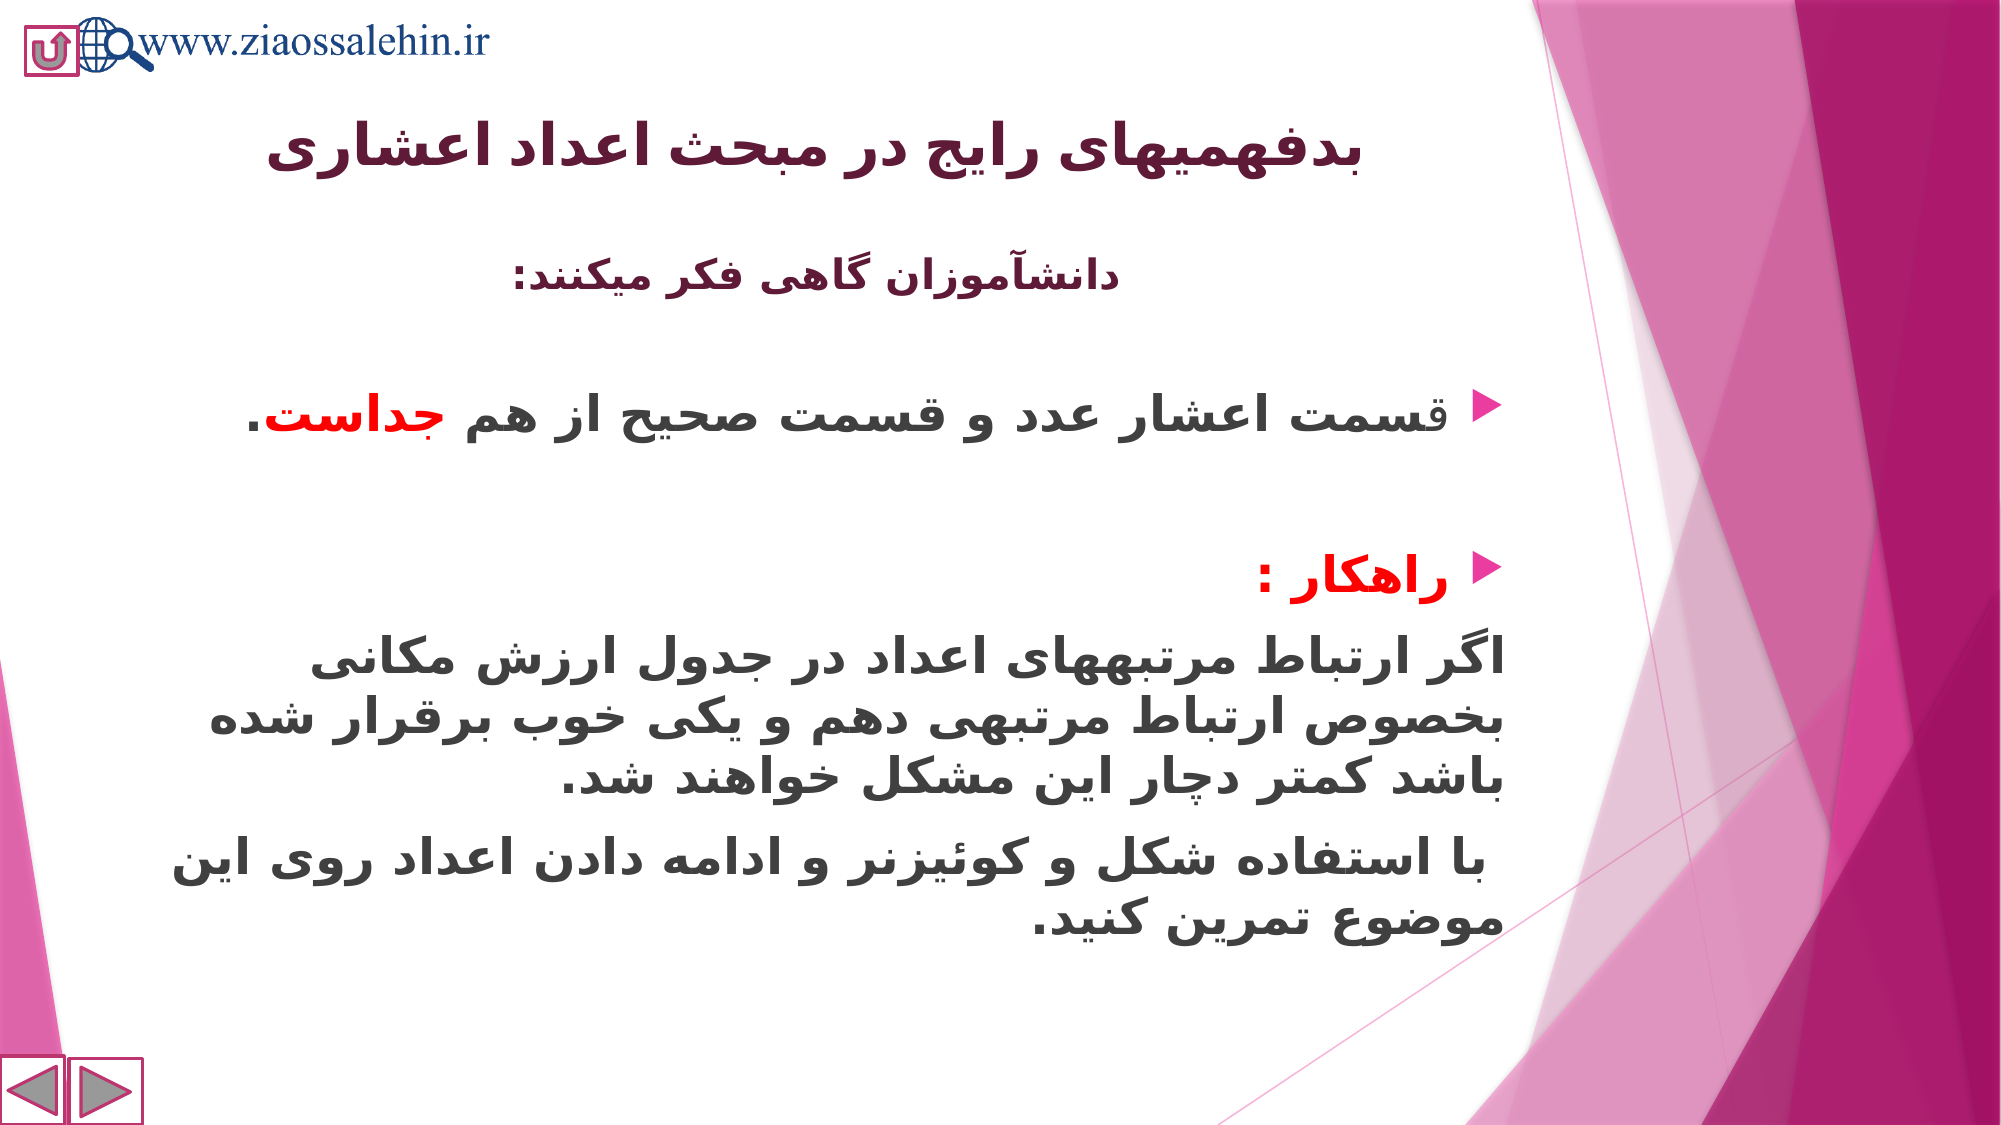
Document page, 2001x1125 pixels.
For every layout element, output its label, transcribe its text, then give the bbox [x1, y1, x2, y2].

list قسمت اعشار عدد و قسمت صحیح از هم جداست. راهکار : اگر ارتباط مرتبه­های اعداد در جدول ارزش مکانی بخصوص ارتباط مرتبه­ی دهم و یکی خوب برقرار شده باشد کمتر دچار این مشکل خواهند شد. با استفاده شکل و کوئیزنر و ادامه دادن اعداد روی این موضوع تمرین کنید. [111, 373, 1522, 1011]
text_box [0, 1054, 66, 1125]
picture [61, 7, 498, 82]
title بدفهمی­های رایج در مبحث اعداد اعشاری دانش­آموزان گاهی فکر می­کنند: [111, 99, 1522, 317]
text_box [24, 25, 80, 77]
text_box [67, 1057, 144, 1125]
